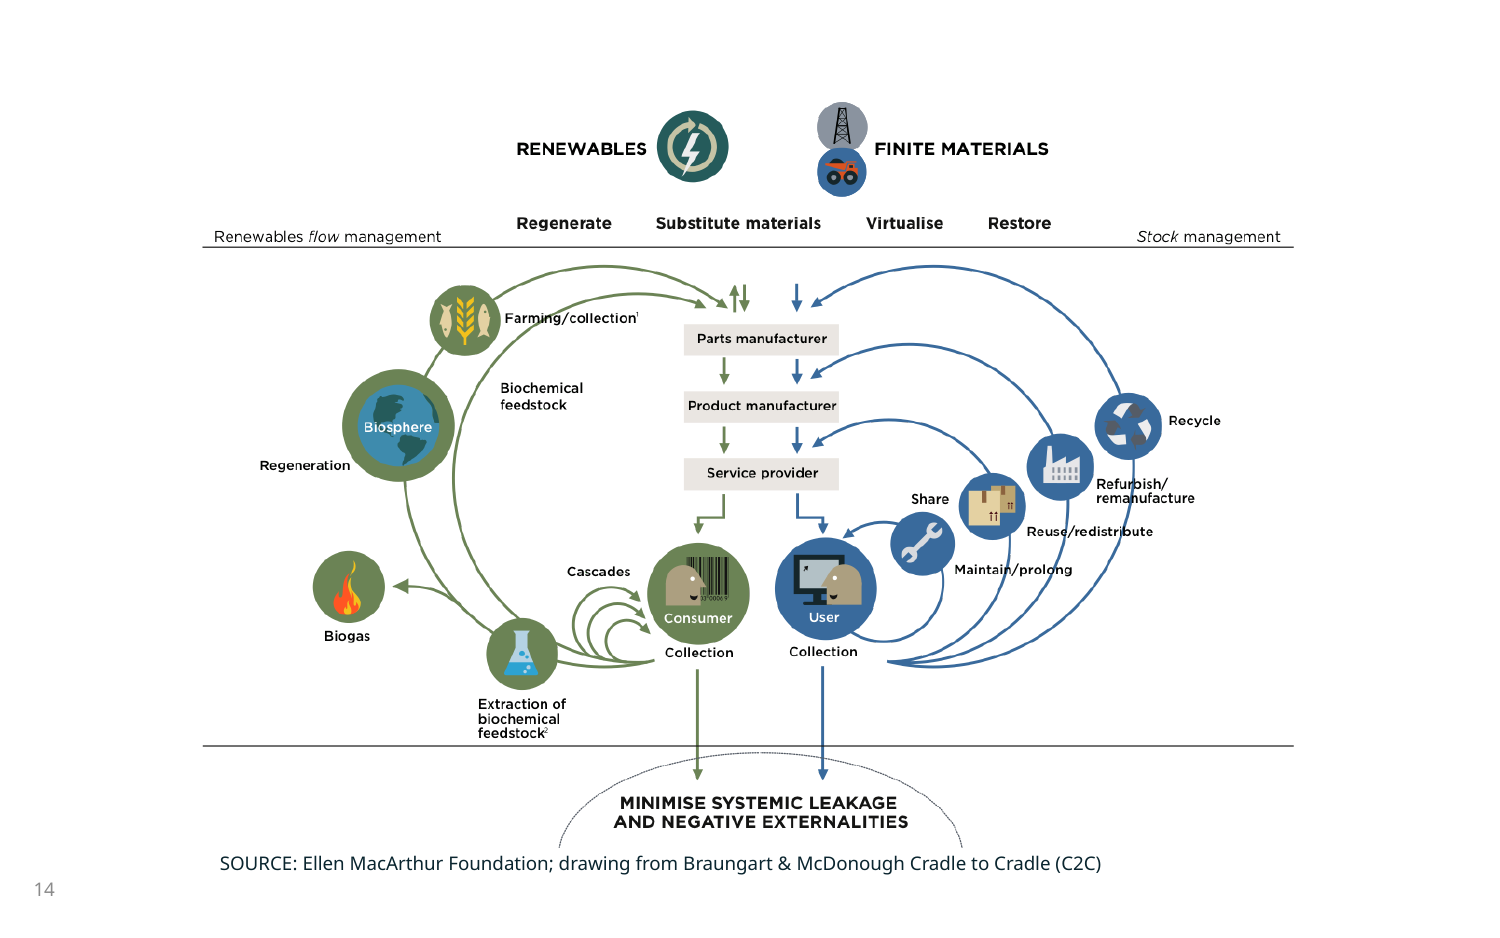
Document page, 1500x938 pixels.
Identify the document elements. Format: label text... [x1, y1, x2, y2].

picture [187, 80, 1313, 849]
text_box SOURCE: Ellen MacArthur Foundation; drawing from Braungart & McDonough Cradle to Cradle (C2C) [204, 849, 1195, 882]
slide_number 14 [18, 866, 128, 915]
